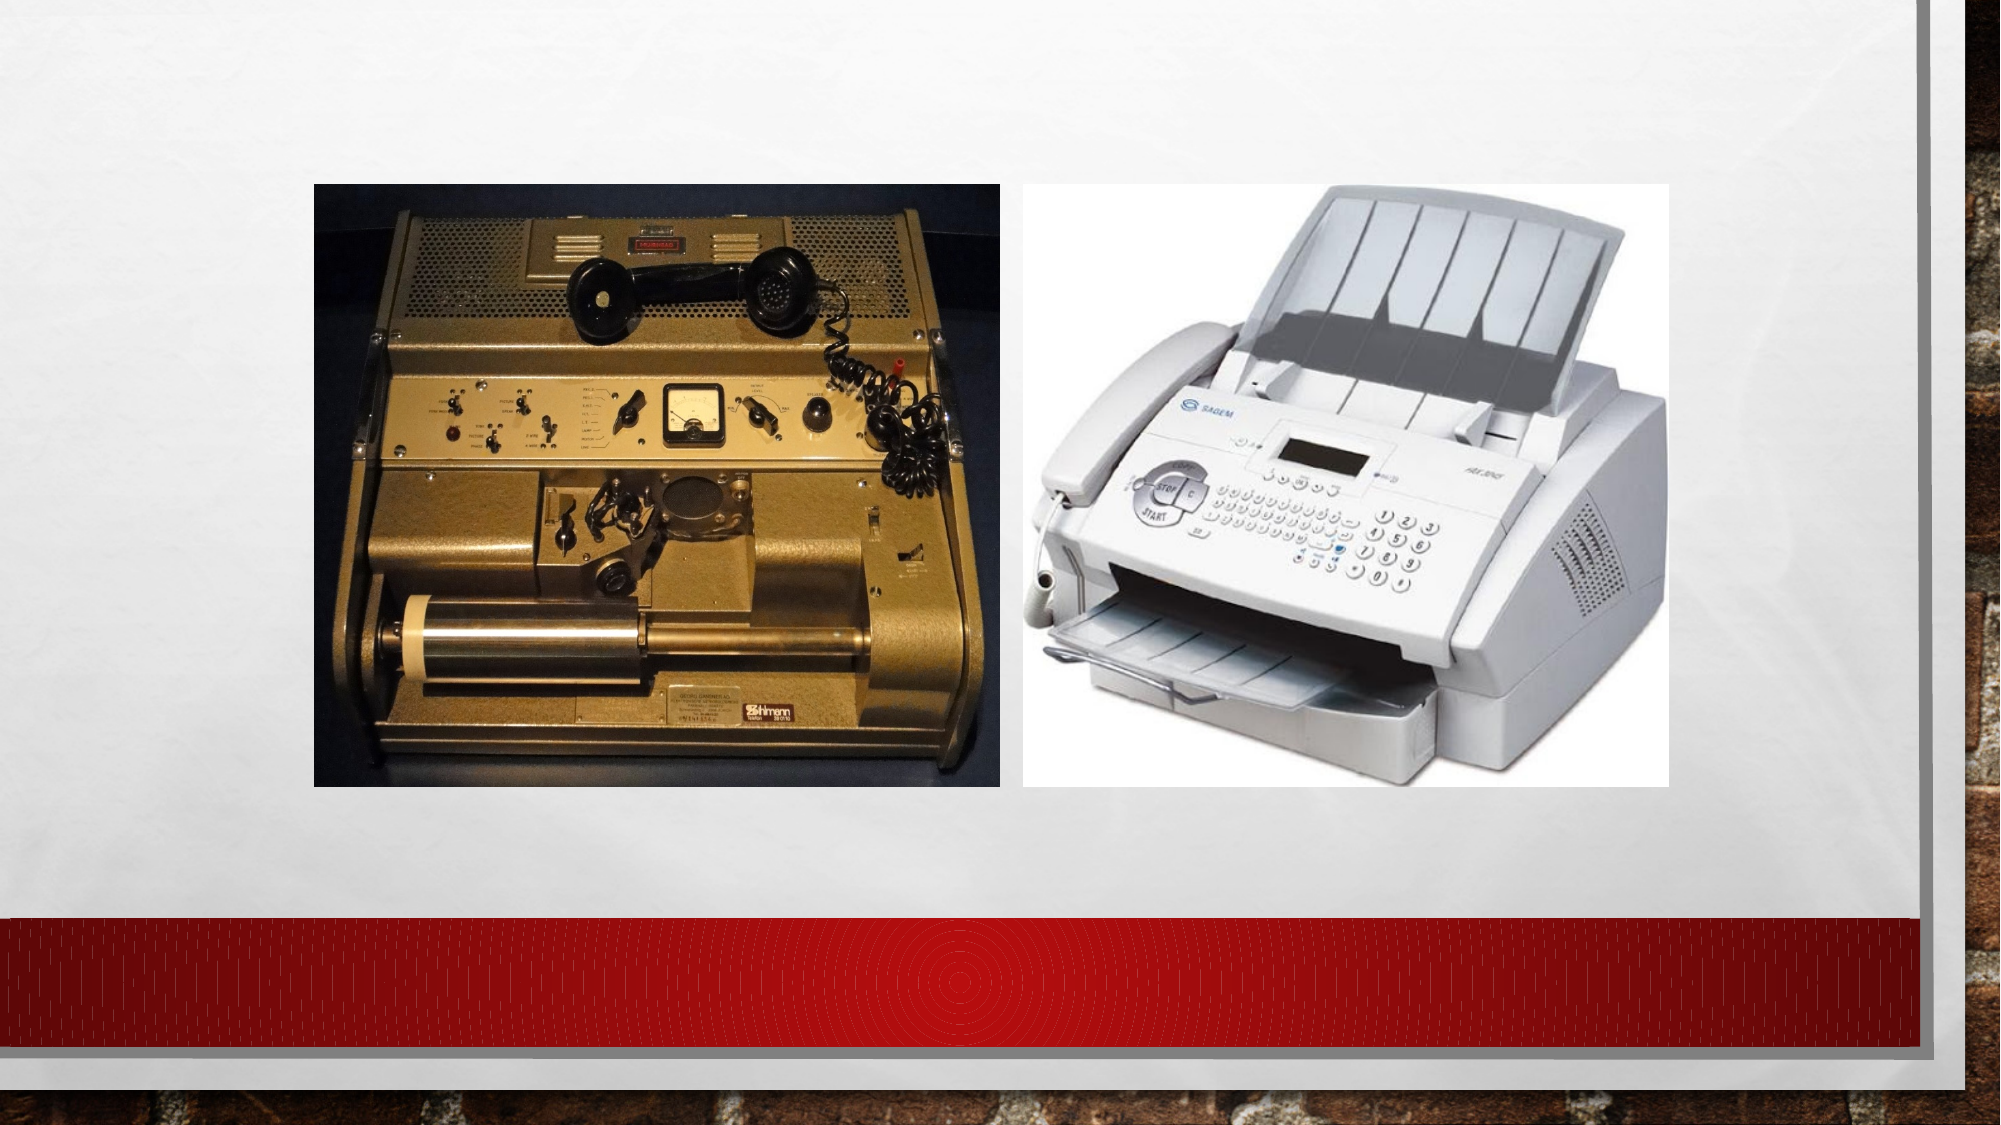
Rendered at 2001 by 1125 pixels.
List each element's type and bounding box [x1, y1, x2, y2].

picture [1023, 184, 1669, 788]
picture [0, 0, 2000, 1125]
list [314, 184, 1001, 788]
